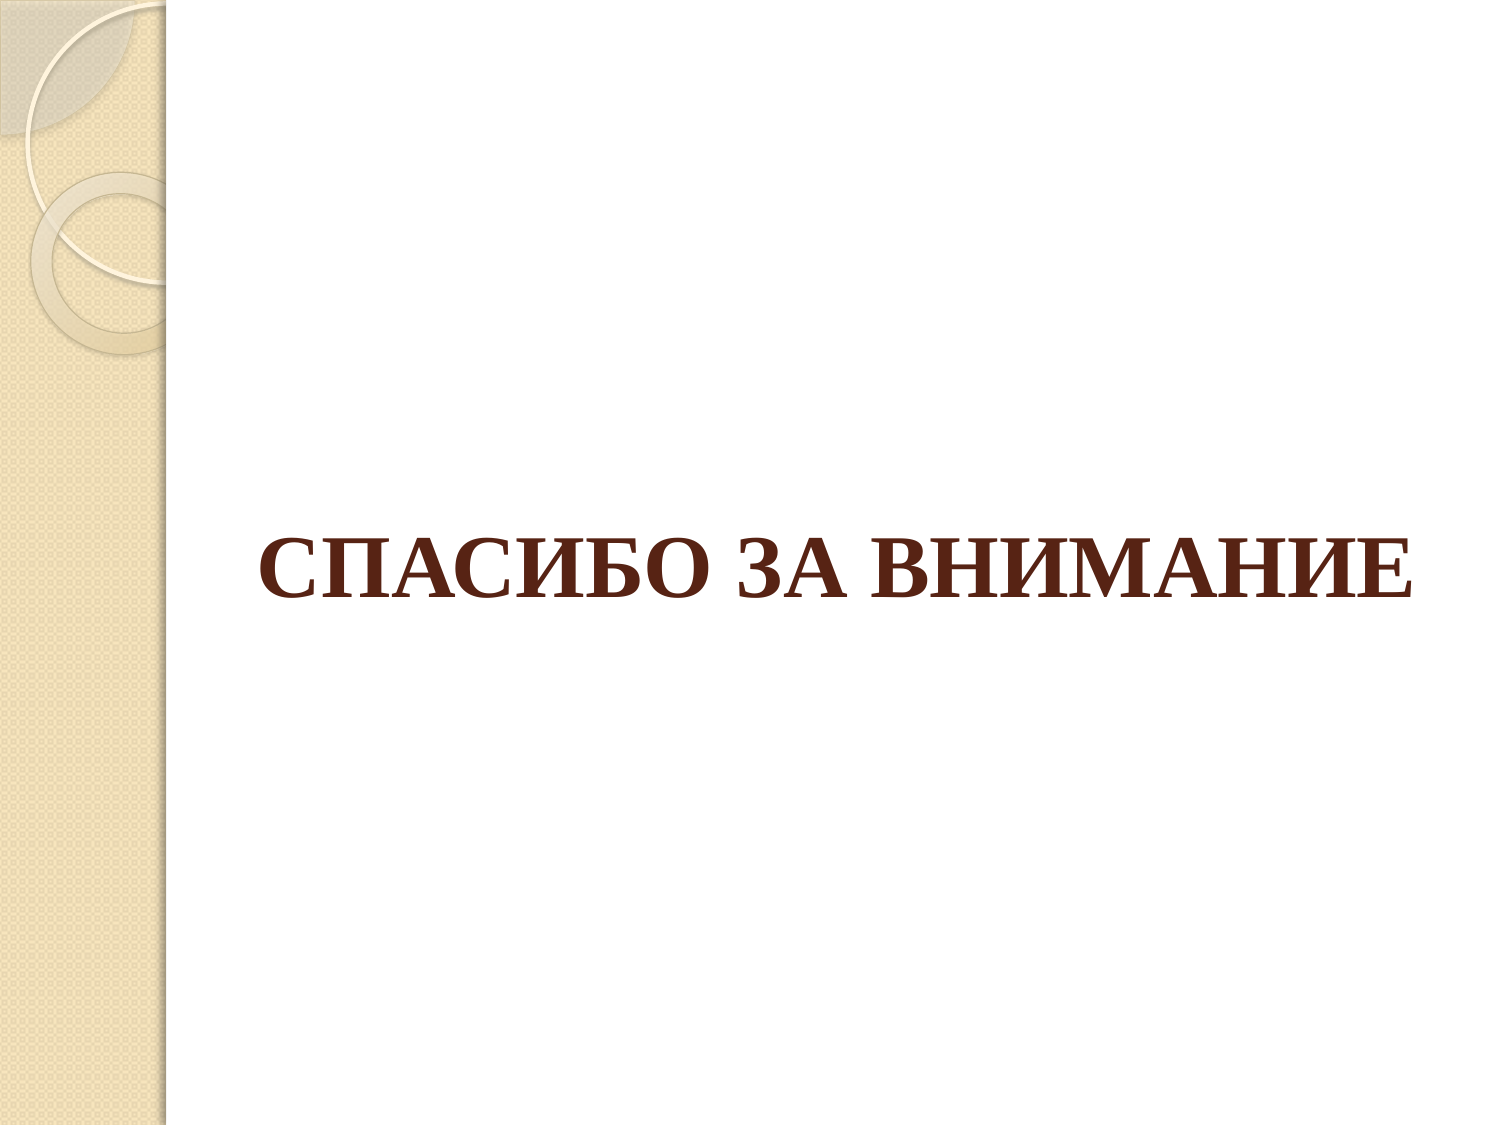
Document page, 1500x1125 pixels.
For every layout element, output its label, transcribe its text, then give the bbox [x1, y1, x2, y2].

title СПАСИБО ЗА ВНИМАНИЕ [242, 468, 1473, 656]
